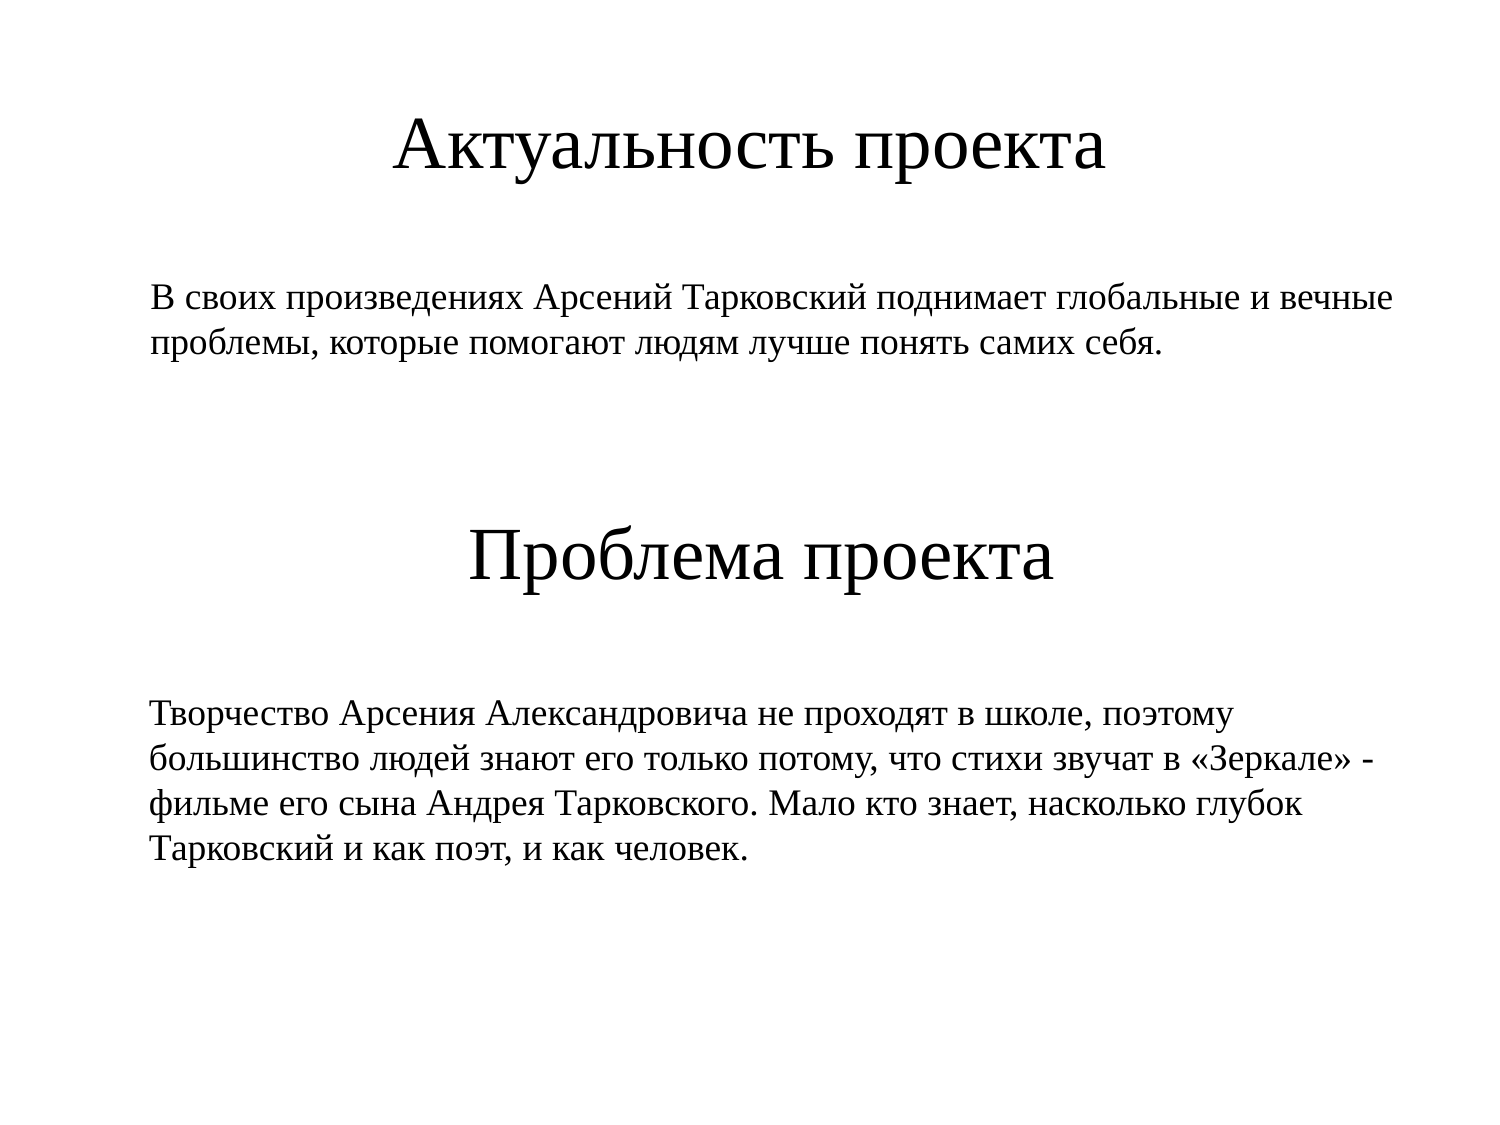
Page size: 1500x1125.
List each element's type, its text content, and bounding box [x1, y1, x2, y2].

text_box Творчество Арсения Александровича не проходят в школе, поэтому большинство людей знают его только потому, что стихи звучат в «Зеркале» - фильме его сына Андрея Тарковского. Мало кто знает, насколько глубок Тарковский и как поэт, и как человек. [134, 680, 1434, 876]
text_box Проблема проекта [26, 497, 1498, 603]
text_box В своих произведениях Арсений Тарковский поднимает глобальные и вечные проблемы, которые помогают людям лучше понять самих себя. [135, 265, 1435, 370]
title Актуальность проекта [75, 45, 1425, 233]
